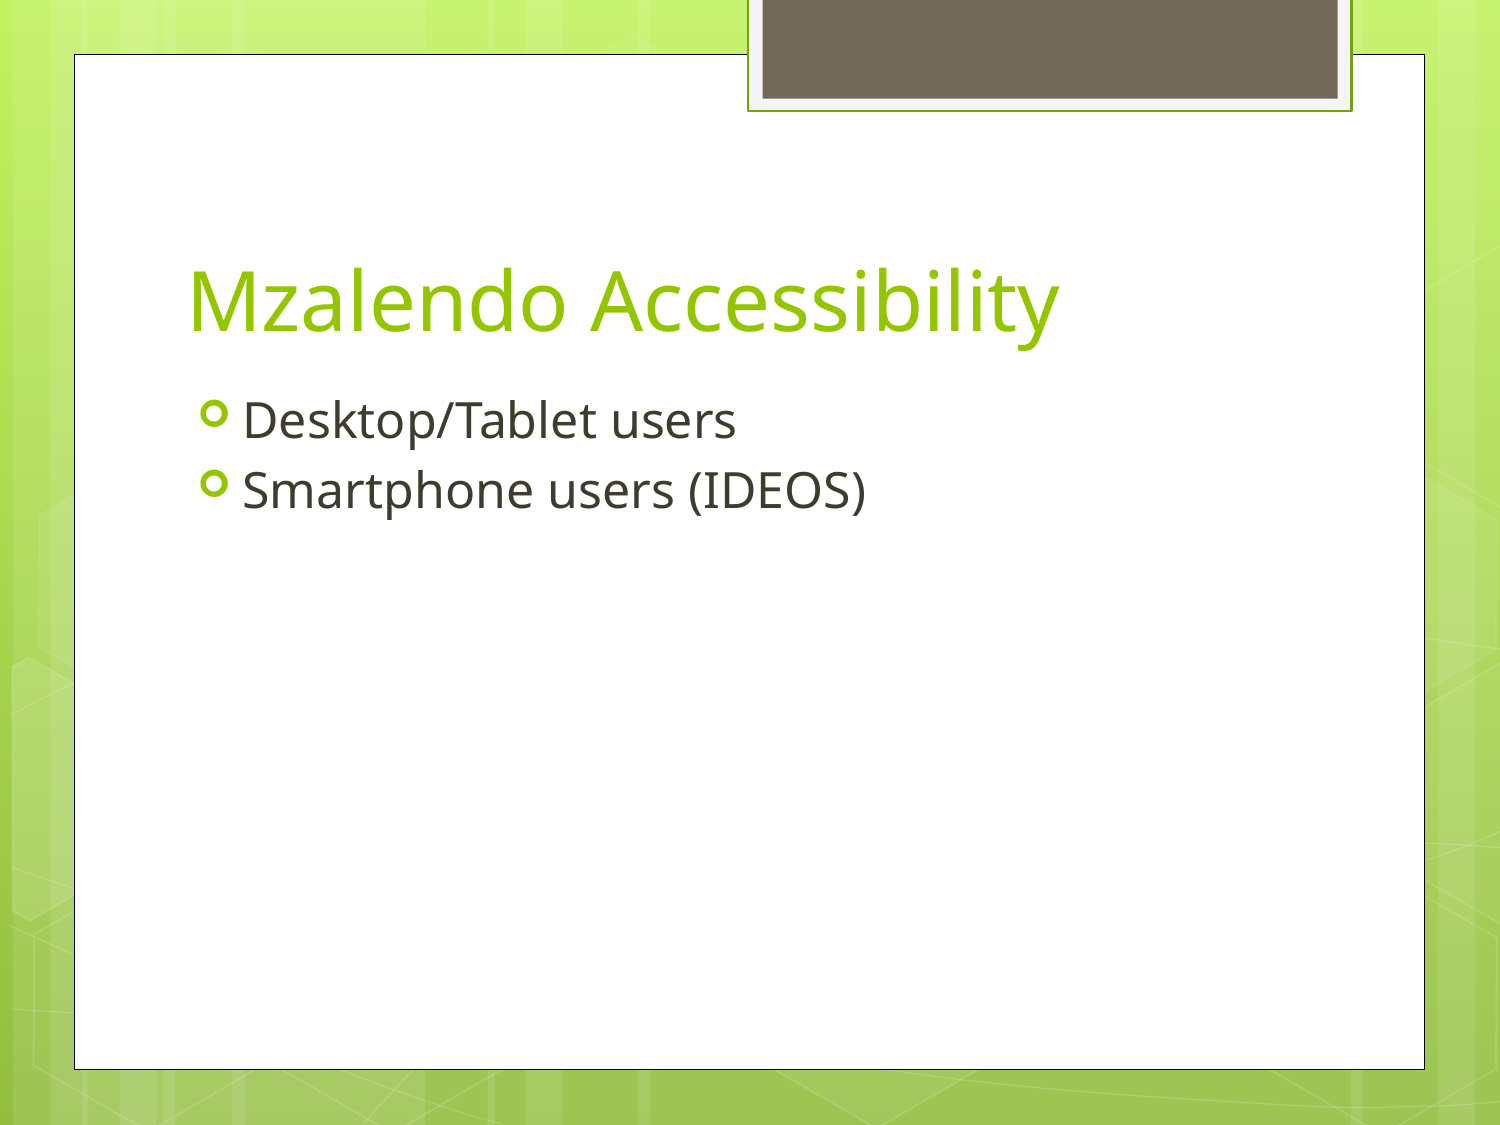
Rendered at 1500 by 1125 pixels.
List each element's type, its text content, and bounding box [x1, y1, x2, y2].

list Desktop/Tablet users Smartphone users (IDEOS) [171, 381, 1283, 957]
title Mzalendo Accessibility [171, 168, 1324, 357]
